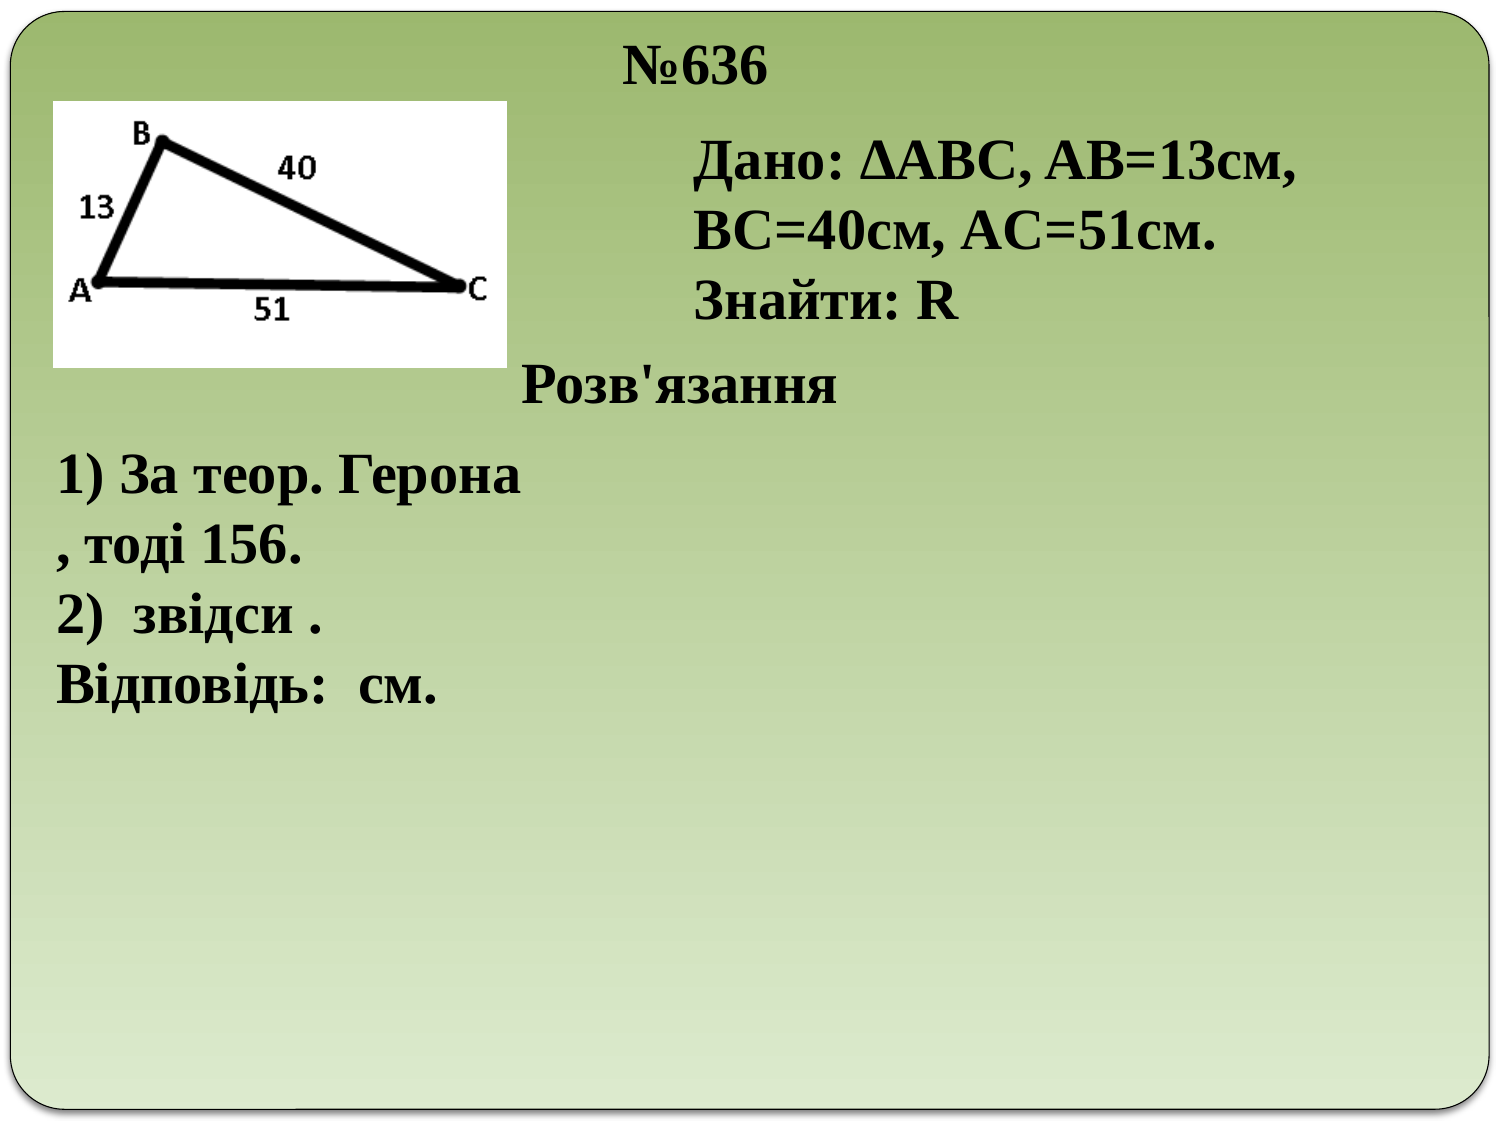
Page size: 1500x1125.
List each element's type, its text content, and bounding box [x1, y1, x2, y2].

text_box Дано: ∆ABC, AB=13см, BC=40см, AC=51см. Знайти: R [679, 114, 1412, 339]
text_box №636 [608, 19, 798, 104]
text_box Розв'язання [506, 338, 904, 423]
picture [52, 101, 507, 368]
